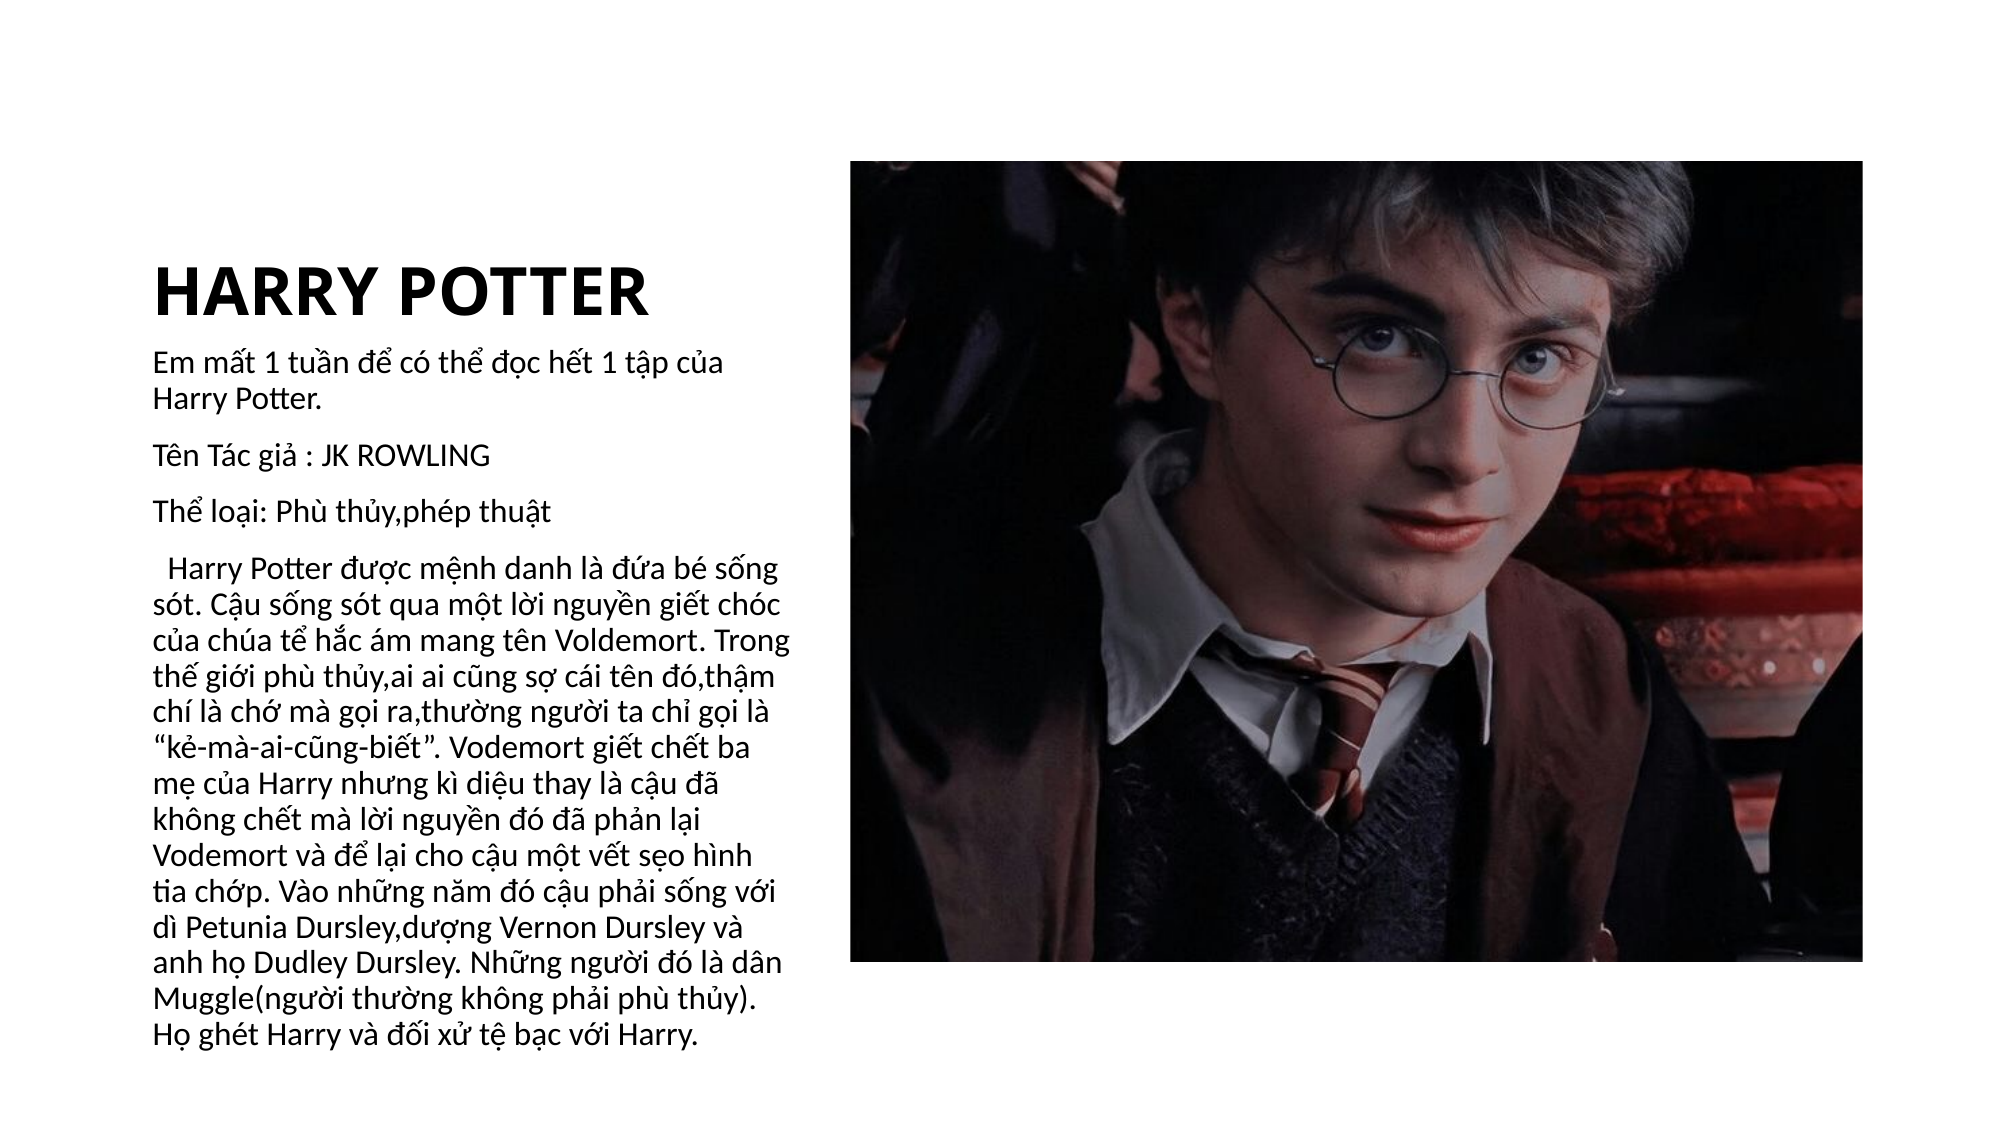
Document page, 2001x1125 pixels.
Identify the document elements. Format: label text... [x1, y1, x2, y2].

title HARRY POTTER [137, 75, 783, 337]
list Em mất 1 tuần để có thể đọc hết 1 tập của Harry Potter. Tên Tác giả : JK ROWLING Thể loại: Phù thủy,phép thuật Harry Potter được mệnh danh là đứa bé sống sót. Cậu sống sót qua một lời nguyền giết chóc của chúa tể hắc ám mang tên Voldemort. Trong thế giới phù thủy,ai ai cũng sợ cái tên đó,thậm chí là chớ mà gọi ra,thường người ta chỉ gọi là “kẻ-mà-ai-cũng-biết”. Vodemort giết chết ba mẹ của Harry nhưng kì diệu thay là cậu đã không chết mà lời nguyền đó đã phản lại Vodemort và để lại cho cậu một vết sẹo hình tia chớp. Vào những năm đó cậu phải sống với dì Petunia Dursley,dượng Vernon Dursley và anh họ Dudley Dursley. Những người đó là dân Muggle(người thường không phải phù thủy). Họ ghét Harry và đối xử tệ bạc với Harry. [137, 337, 811, 1125]
picture [850, 161, 1863, 962]
